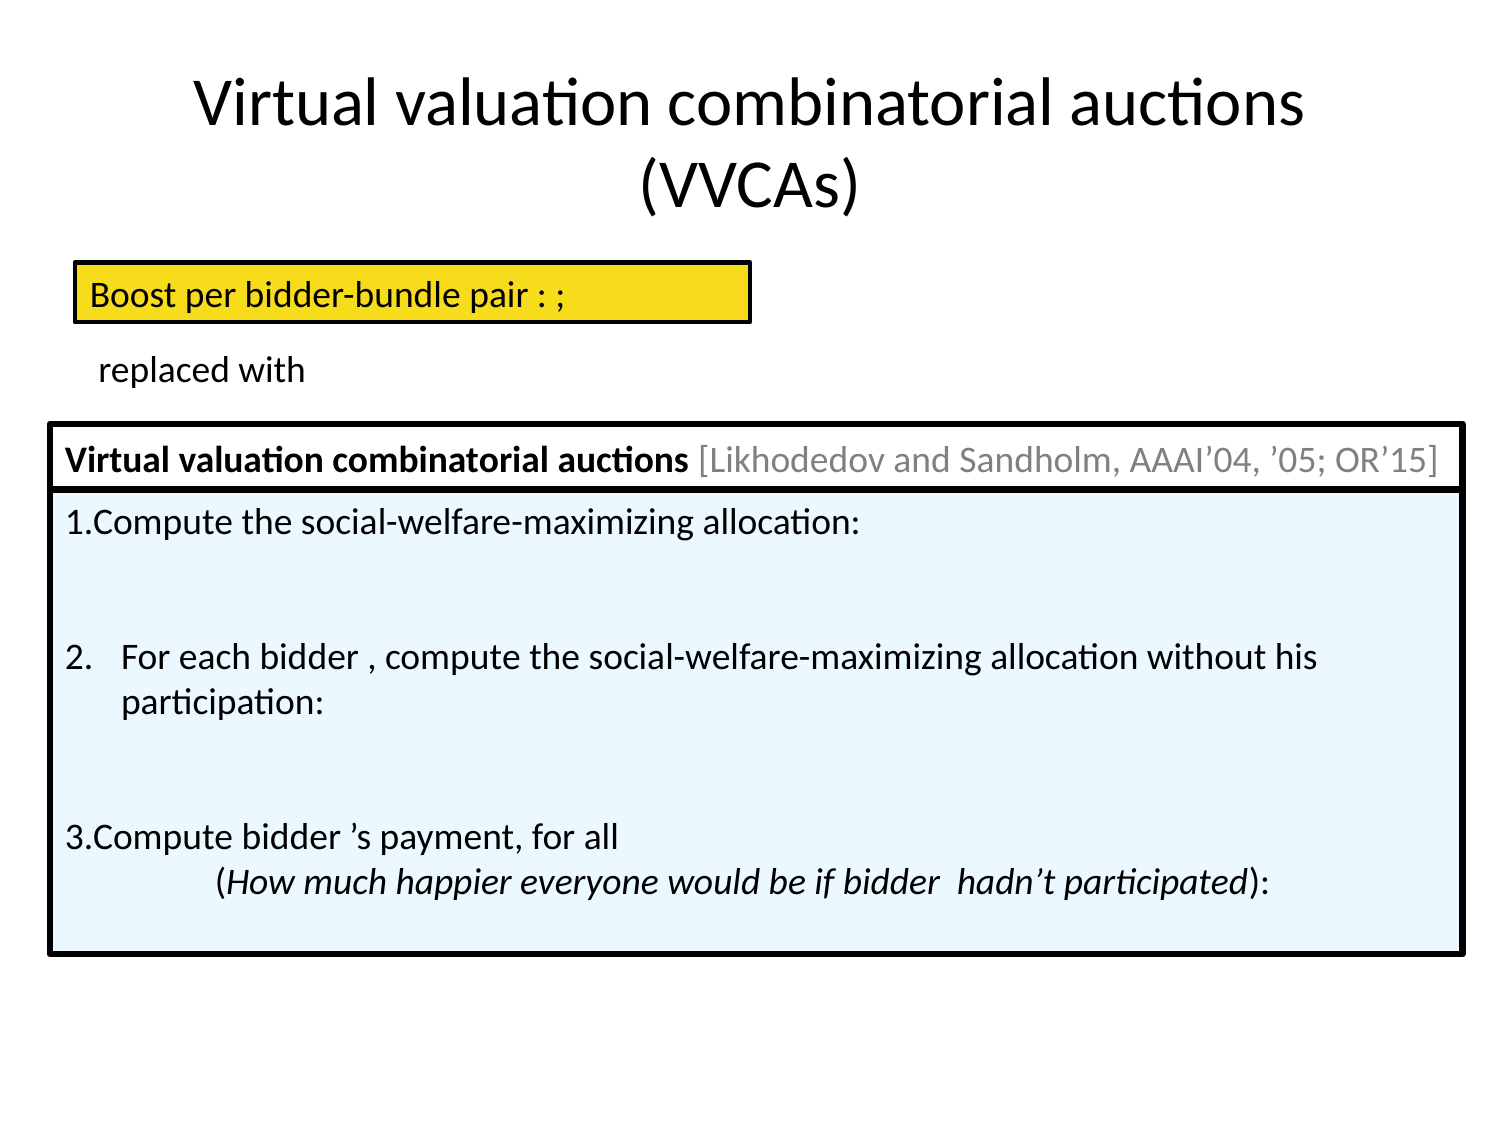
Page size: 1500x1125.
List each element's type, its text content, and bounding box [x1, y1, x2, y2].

text_box Virtual valuation combinatorial auctions [Likhodedov and Sandholm, AAAI’04, ’05; OR’15] [48, 422, 1464, 486]
title Virtual valuation combinatorial auctions (VVCAs) [75, 45, 1425, 233]
